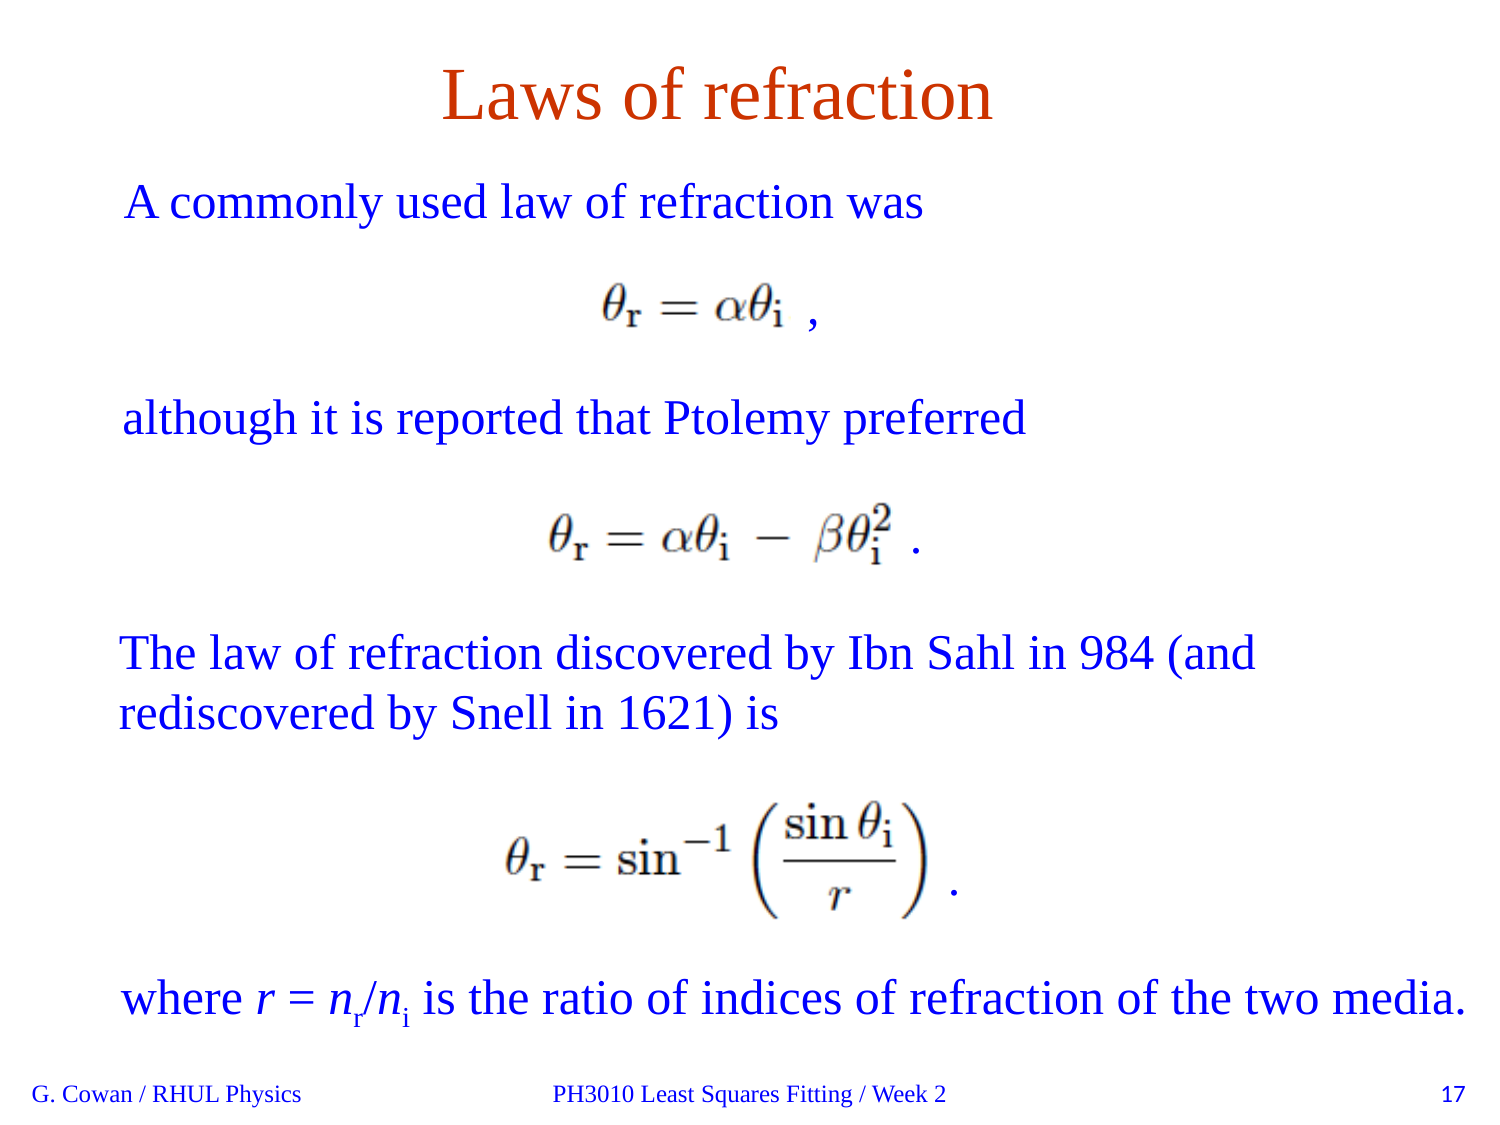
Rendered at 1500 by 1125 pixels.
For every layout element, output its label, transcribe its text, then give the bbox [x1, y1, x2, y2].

text_box , [793, 267, 835, 343]
text_box where r = nr/ni is the ratio of indices of refraction of the two media. [106, 957, 1483, 1041]
picture [583, 266, 791, 343]
slide_number G. Cowan / RHUL Physics [16, 1062, 367, 1123]
text_box A commonly used law of refraction was [108, 161, 940, 236]
text_box . [940, 837, 976, 913]
slide_number 17 [1130, 1062, 1481, 1123]
text_box Laws of refraction [80, 39, 1356, 140]
footer PH3010 Least Squares Fitting / Week 2 [512, 1062, 988, 1123]
picture [535, 491, 893, 582]
picture [491, 793, 936, 934]
text_box although it is reported that Ptolemy preferred [107, 376, 1043, 452]
text_box . [895, 496, 938, 572]
text_box The law of refraction discovered by Ibn Sahl in 984 (and rediscovered by Snell in 1621) is [104, 612, 1430, 748]
